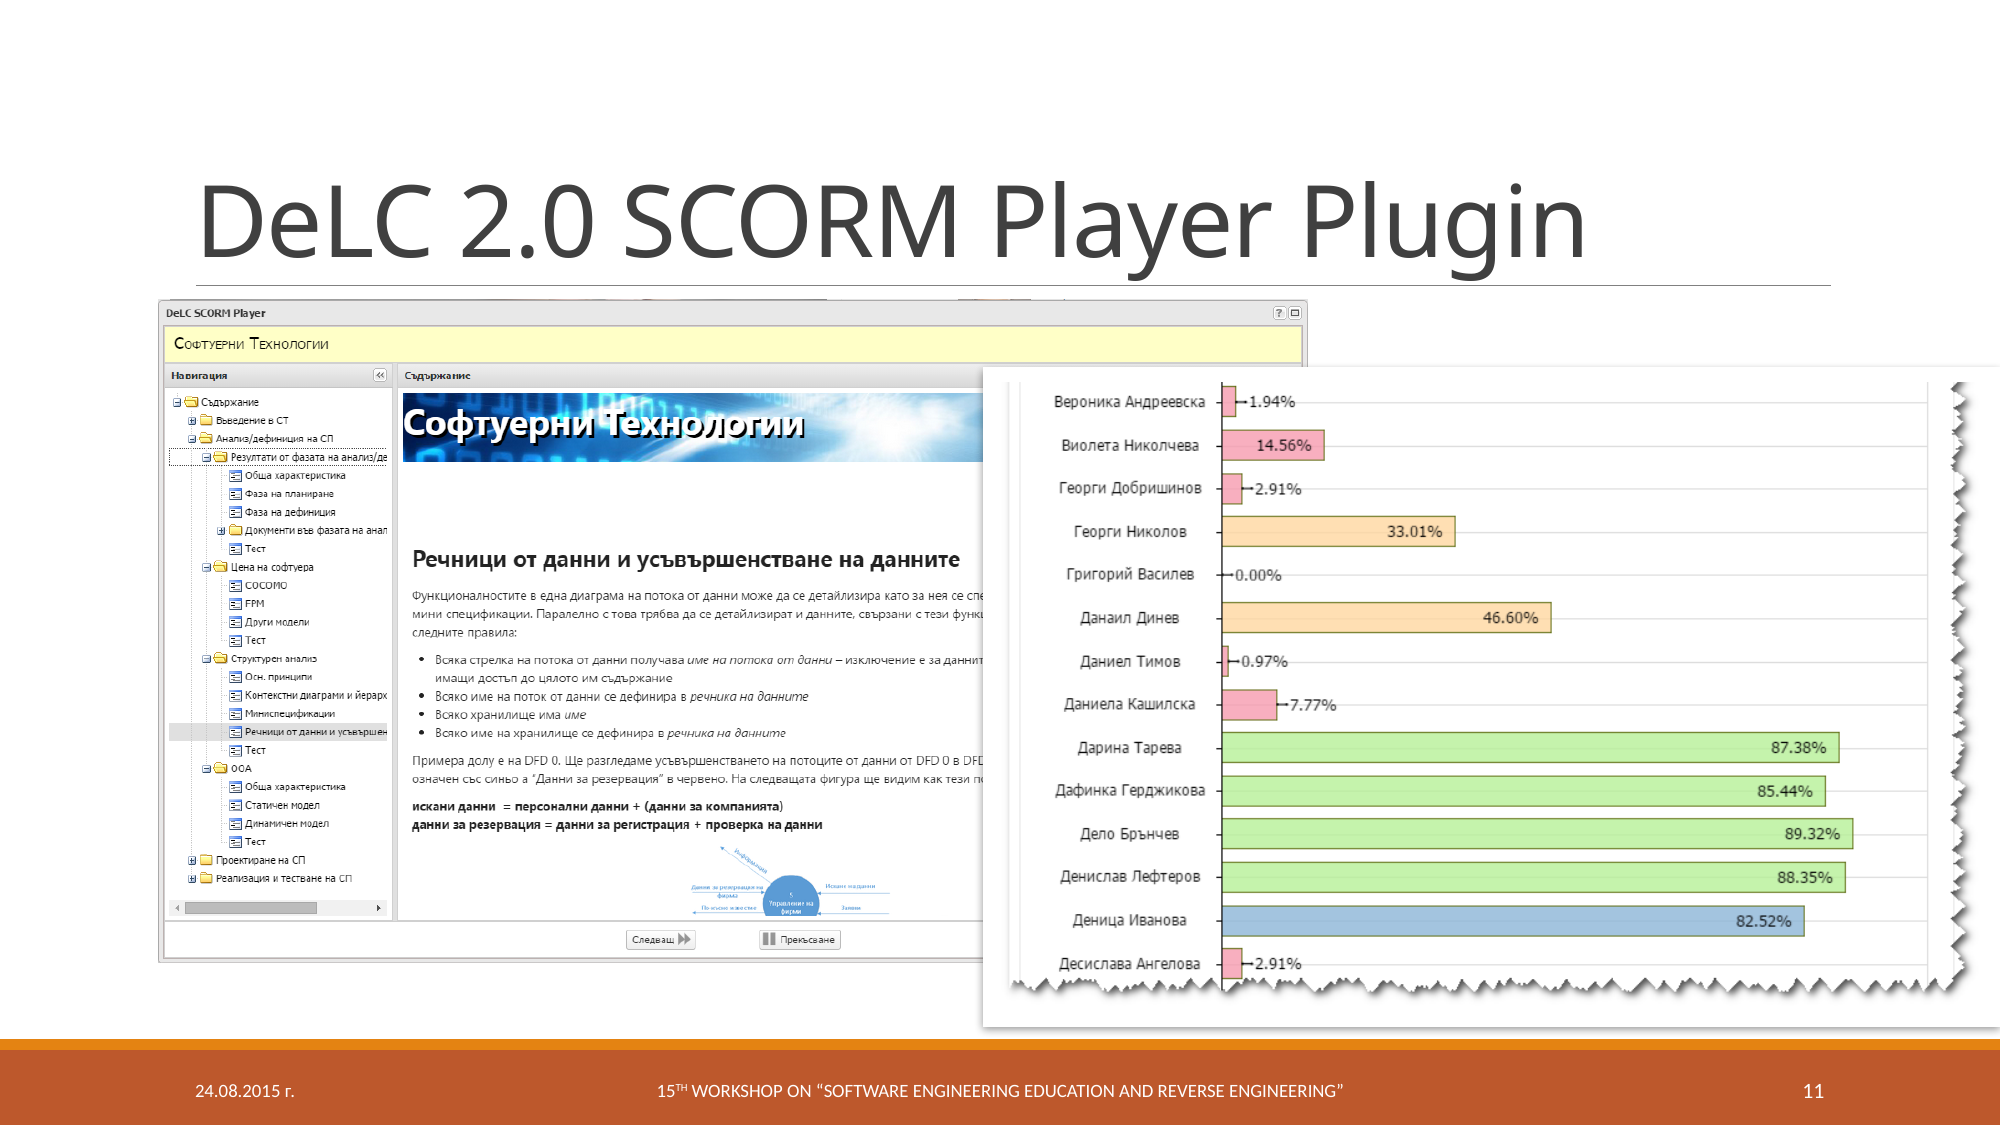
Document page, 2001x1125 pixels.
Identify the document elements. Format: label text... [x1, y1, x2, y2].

picture [157, 299, 1987, 1013]
footer 15th workshop on “Software engineering education and reverse engineering” [604, 1059, 1396, 1120]
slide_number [180, 1059, 586, 1120]
title DeLC 2.0 SCORM Player Plugin [180, 47, 1830, 285]
slide_number 11 [1624, 1059, 1840, 1120]
